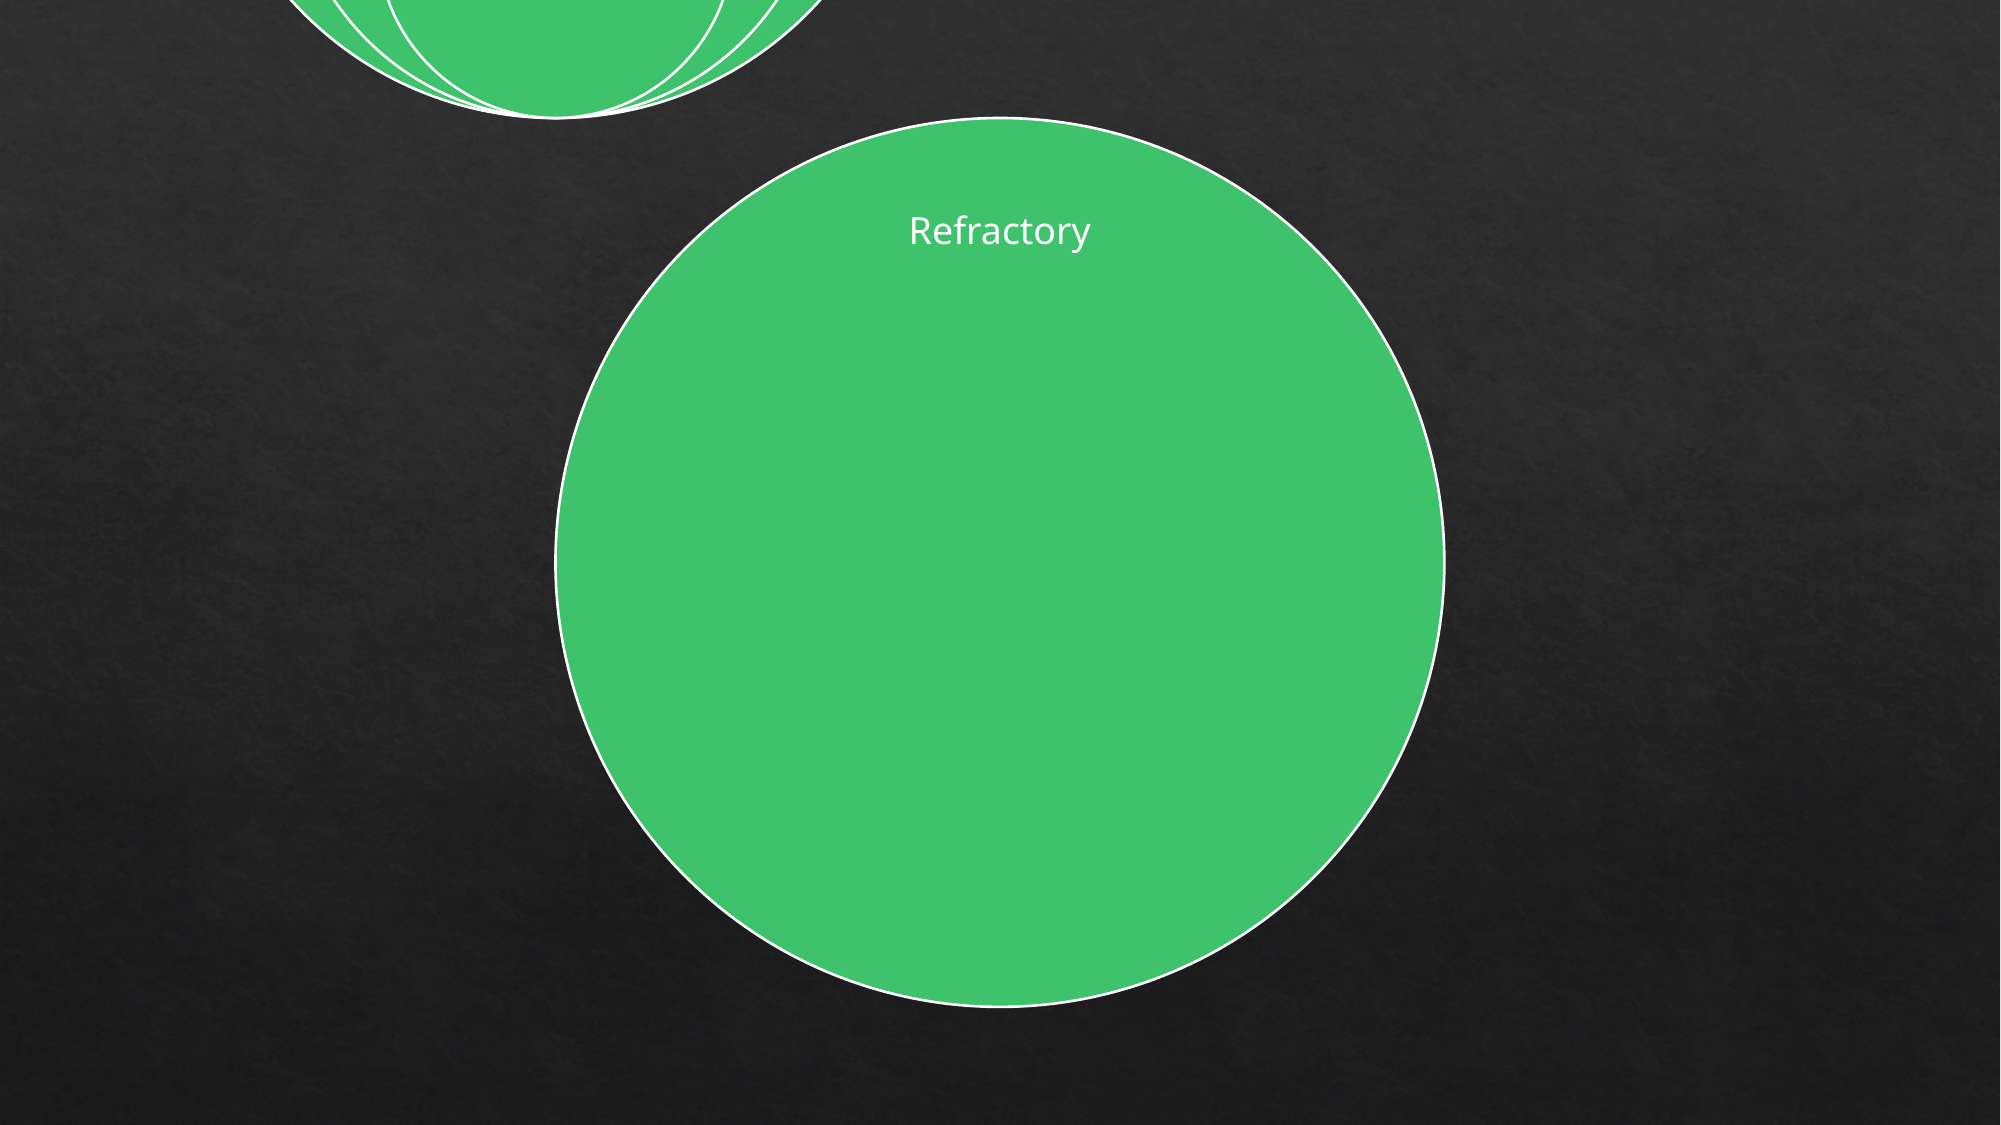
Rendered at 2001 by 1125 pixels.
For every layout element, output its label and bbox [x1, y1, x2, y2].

text_box [332, 117, 1667, 1008]
